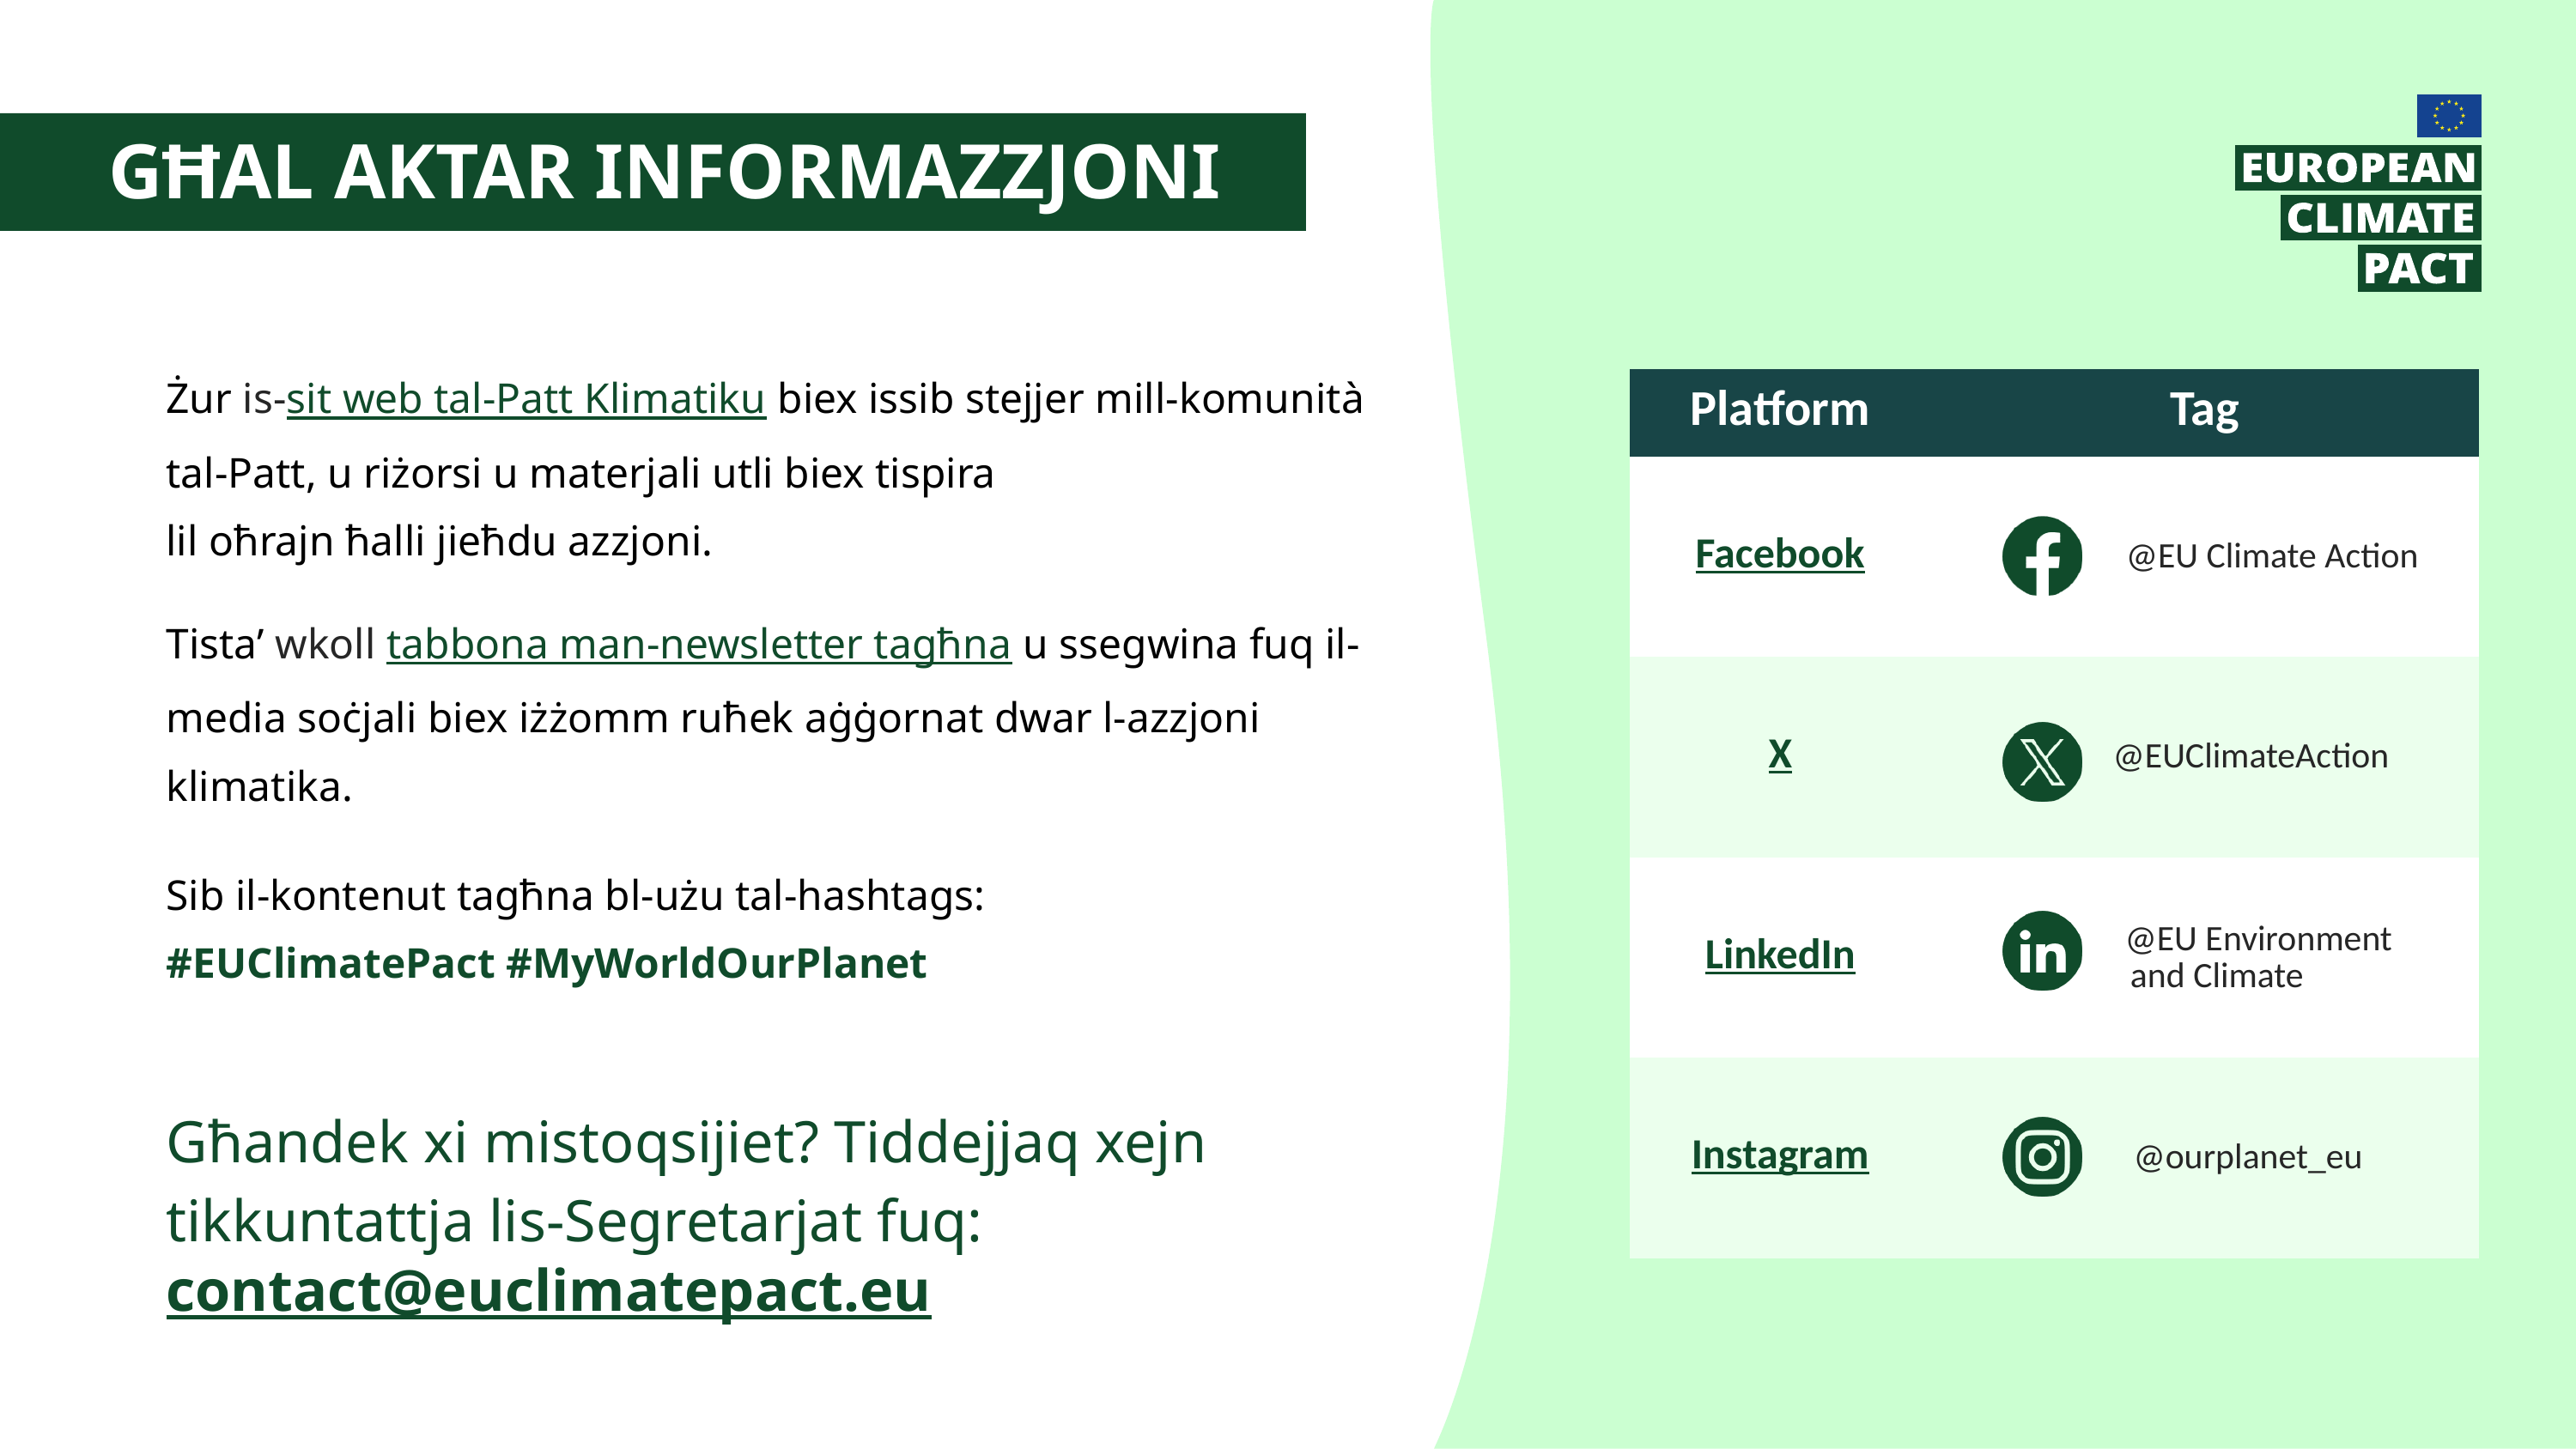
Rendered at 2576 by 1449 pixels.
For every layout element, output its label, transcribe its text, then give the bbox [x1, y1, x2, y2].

list Għal aktar informazzjoni [0, 112, 1306, 231]
picture [2002, 1117, 2082, 1197]
table_cell LinkedIn [1630, 858, 1930, 1058]
text_box Żur is-sit web tal-Patt Klimatiku biex issib stejjer mill-komunità tal-Patt, u riżorsi u materjali utli biex tispira lil oħrajn ħalli jieħdu azzjoni. Tista’ wkoll tabbona man-newsletter tagħna u ssegwina fuq il-media soċjali biex iżżomm ruħek aġġornat dwar l-azzjoni klimatika. Sib il-kontenut tagħna bl-użu tal-hashtags: #EUClimatePact #MyWorldOurPlanet Għandek xi mistoqsijiet? Tiddejjaq xejn tikkuntattja lis-Segretarjat fuq: contact@euclimatepact.eu [166, 360, 1422, 1022]
table_cell @EU Climate Action [1930, 457, 2479, 657]
table_cell @ourplanet_eu [1930, 1058, 2479, 1258]
table_cell X [1630, 657, 1930, 858]
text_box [2235, 94, 2482, 292]
table_cell Instagram [1630, 1058, 1930, 1258]
text_box [1429, 0, 2576, 1449]
table_cell @EU Environment and Climate [1930, 858, 2479, 1058]
picture [2002, 911, 2082, 991]
table_cell Facebook [1630, 457, 1930, 657]
table_header Tag [1930, 369, 2479, 457]
picture [2002, 722, 2082, 802]
picture [2002, 516, 2082, 596]
table_cell @EUClimateAction [1930, 657, 2479, 858]
table_header Platform [1630, 369, 1930, 457]
